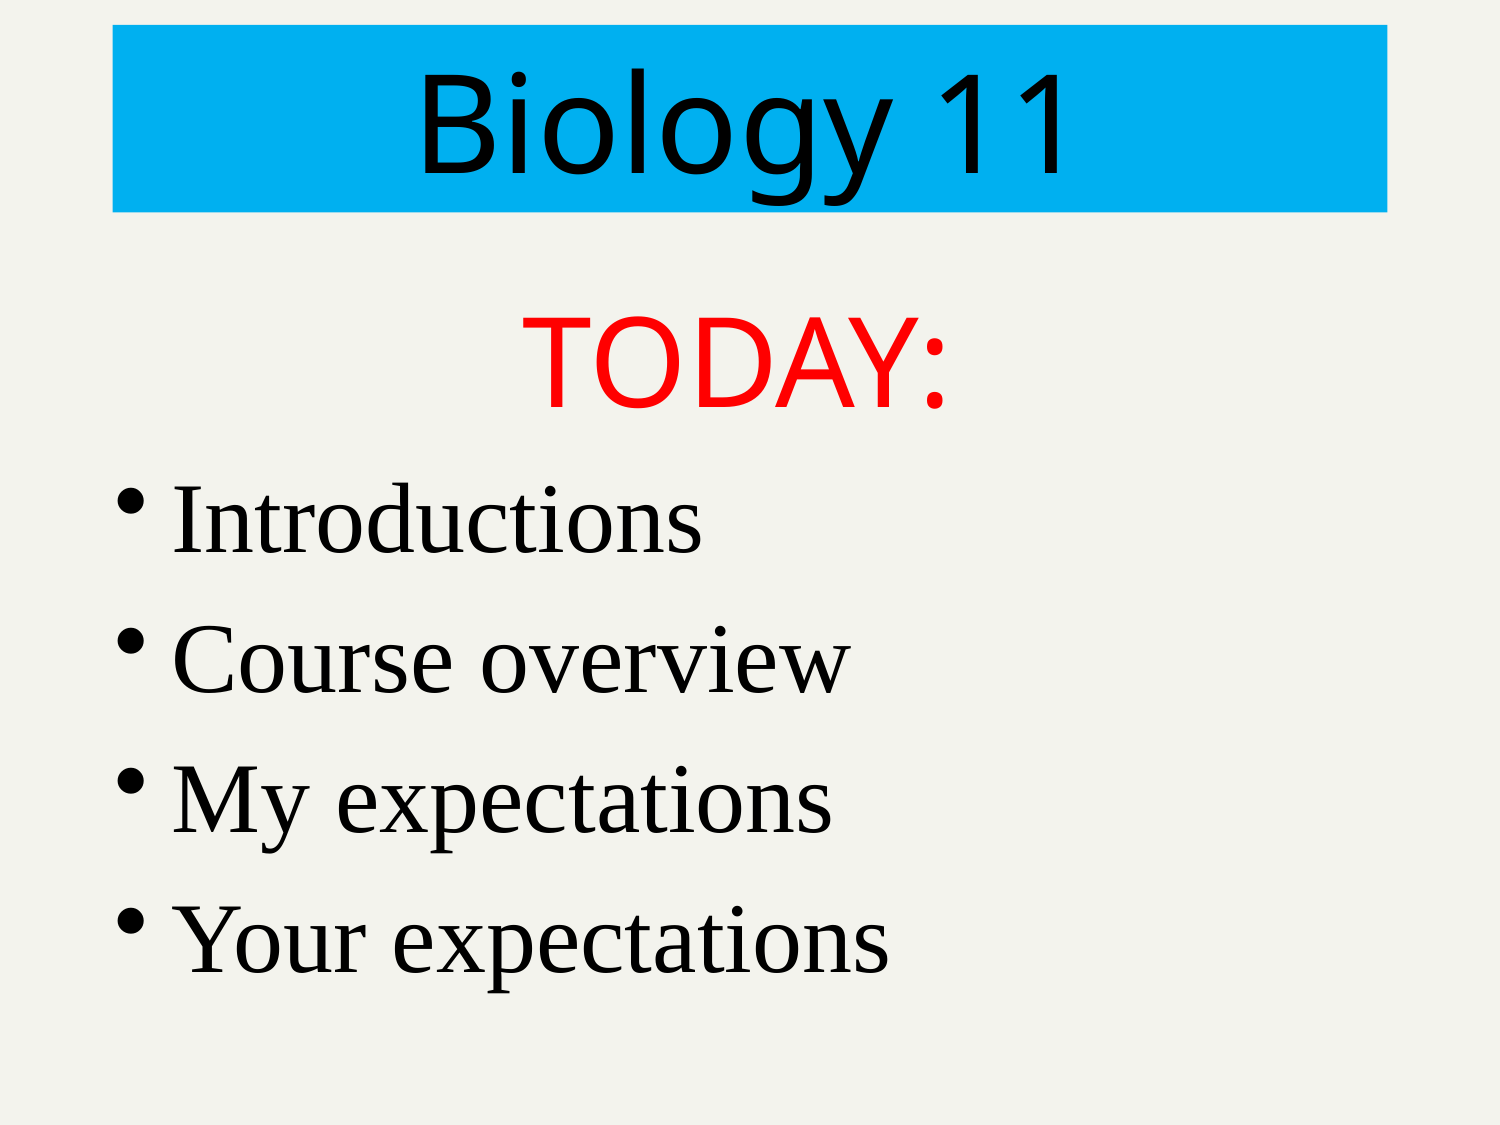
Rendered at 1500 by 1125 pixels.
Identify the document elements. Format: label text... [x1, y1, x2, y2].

list TODAY: Introductions Course overview My expectations Your expectations [99, 274, 1376, 1063]
title Biology 11 [112, 24, 1388, 213]
